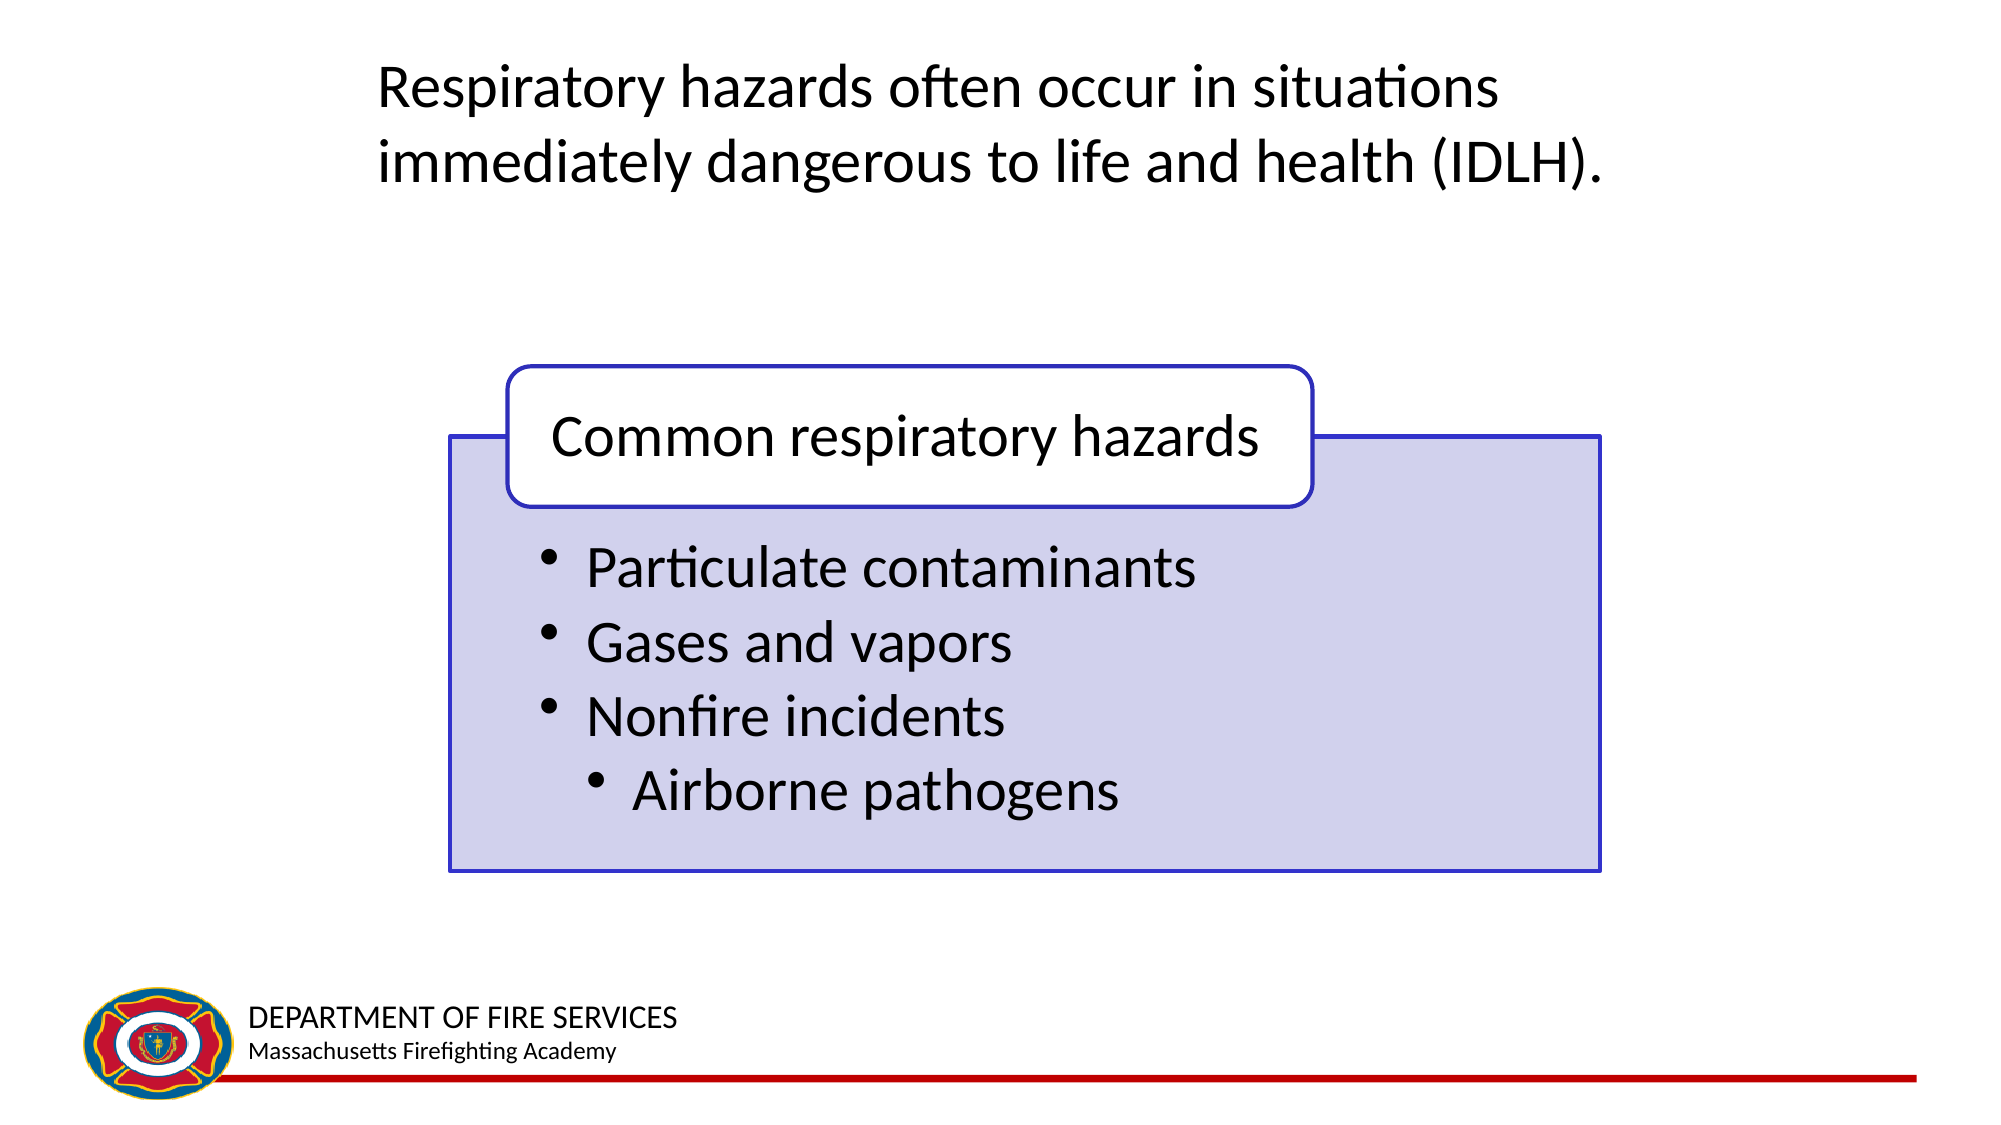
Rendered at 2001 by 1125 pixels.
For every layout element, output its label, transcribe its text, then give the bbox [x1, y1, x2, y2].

picture [83, 987, 234, 1100]
title Respiratory hazards often occur in situations immediately dangerous to life and health (IDLH). [362, 37, 1750, 225]
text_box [449, 274, 1601, 963]
